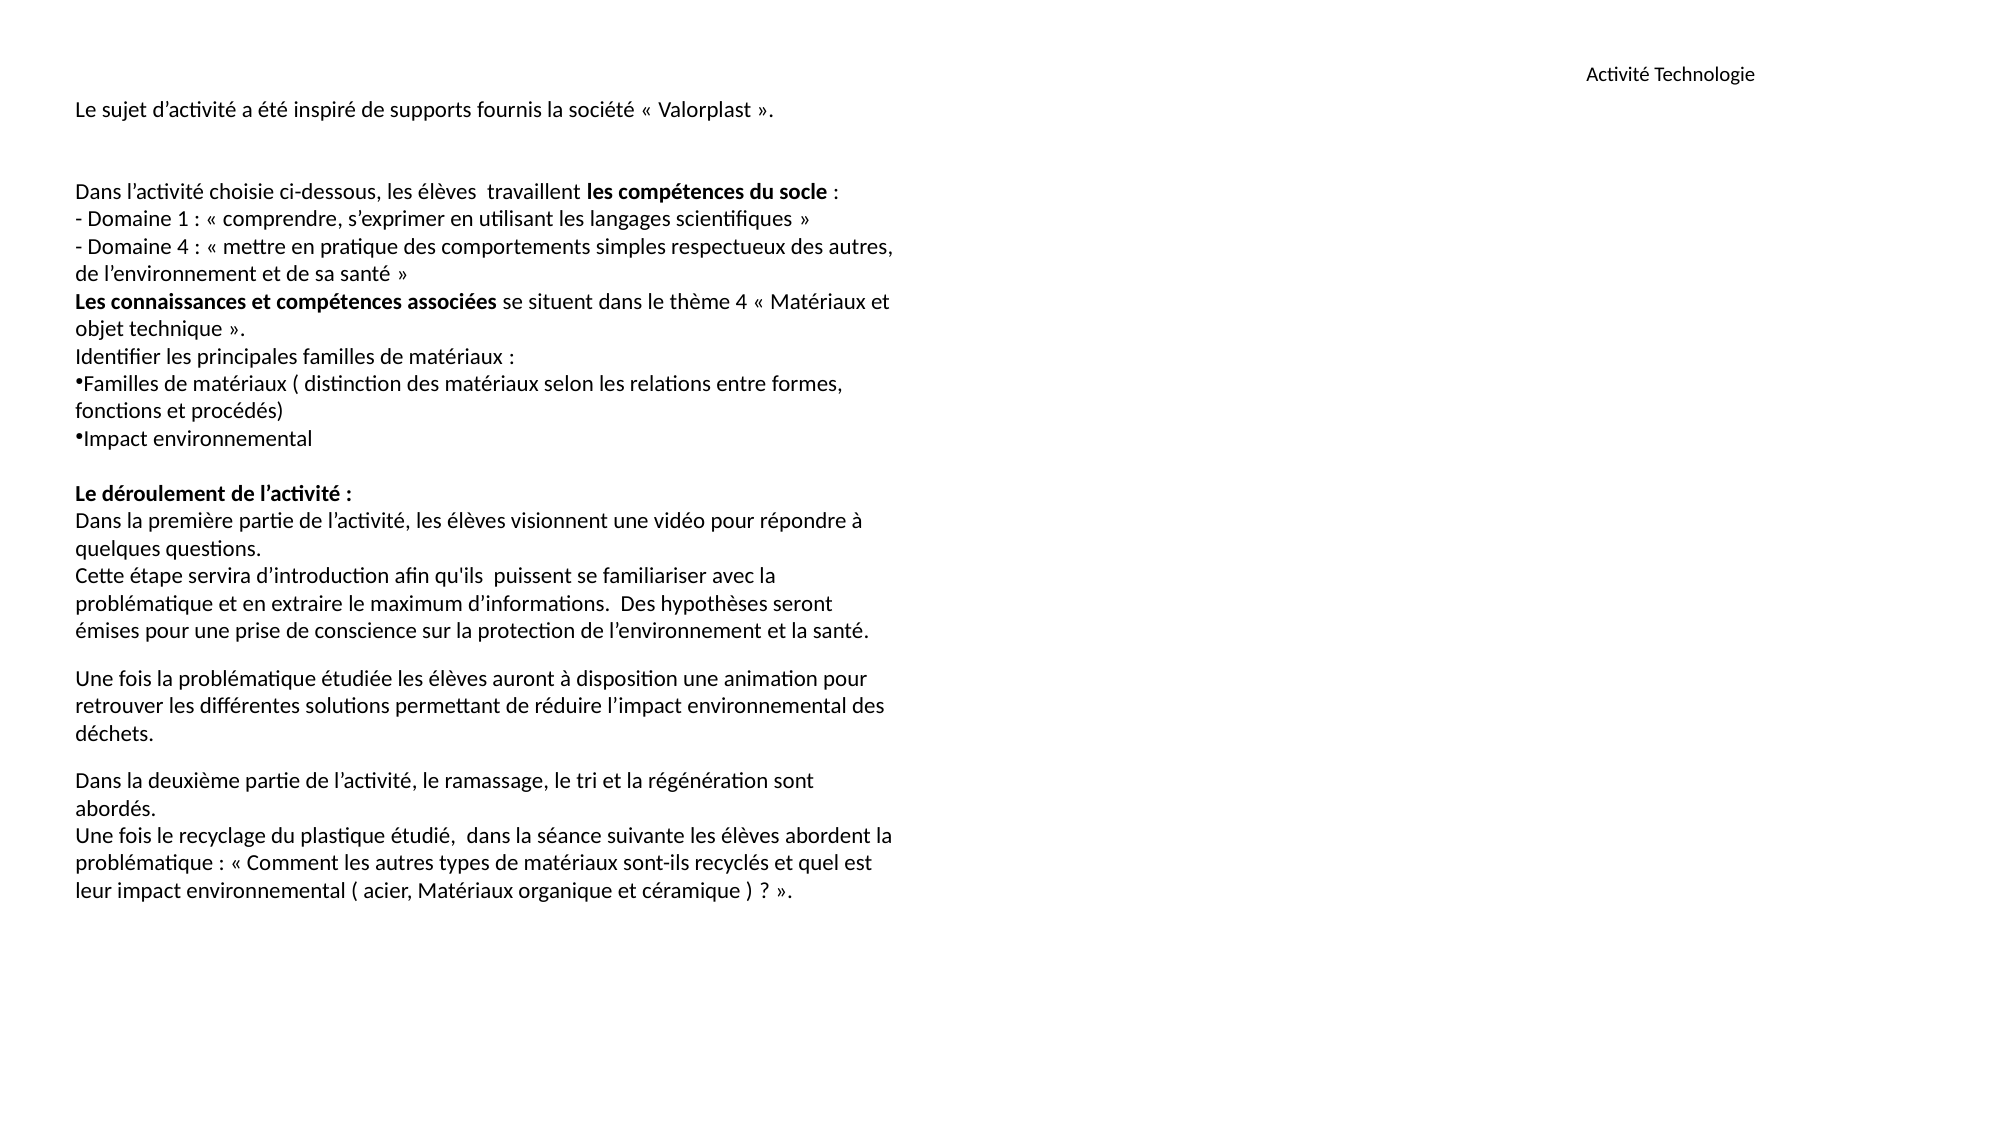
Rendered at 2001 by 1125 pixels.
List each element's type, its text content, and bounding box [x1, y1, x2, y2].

text_box Le sujet d’activité a été inspiré de supports fournis la société « Valorplast ». Dans l’activité choisie ci-dessous, les élèves travaillent les compétences du socle : - Domaine 1 : « comprendre, s’exprimer en utilisant les langages scientifiques » - Domaine 4 : « mettre en pratique des comportements simples respectueux des autres, de l’environnement et de sa santé » Les connaissances et compétences associées se situent dans le thème 4 « Matériaux et objet technique ». Identifier les principales familles de matériaux : Familles de matériaux ( distinction des matériaux selon les relations entre formes, fonctions et procédés) Impact environnemental Le déroulement de l’activité : Dans la première partie de l’activité, les élèves visionnent une vidéo pour répondre à quelques questions. Cette étape servira d’introduction afin qu'ils puissent se familiariser avec la problématique et en extraire le maximum d’informations. Des hypothèses seront émises pour une prise de conscience sur la protection de l’environnement et la santé. Une fois la problématique étudiée les élèves auront à disposition une animation pour retrouver les différentes solutions permettant de réduire l’impact environnemental des déchets. Dans la deuxième partie de l’activité, le ramassage, le tri et la régénération sont abordés. Une fois le recyclage du plastique étudié, dans la séance suivante les élèves abordent la problématique : « Comment les autres types de matériaux sont-ils recyclés et quel est leur impact environnemental ( acier, Matériaux organique et céramique ) ? ». [75, 94, 896, 903]
text_box Activité Technologie [1579, 53, 1763, 94]
